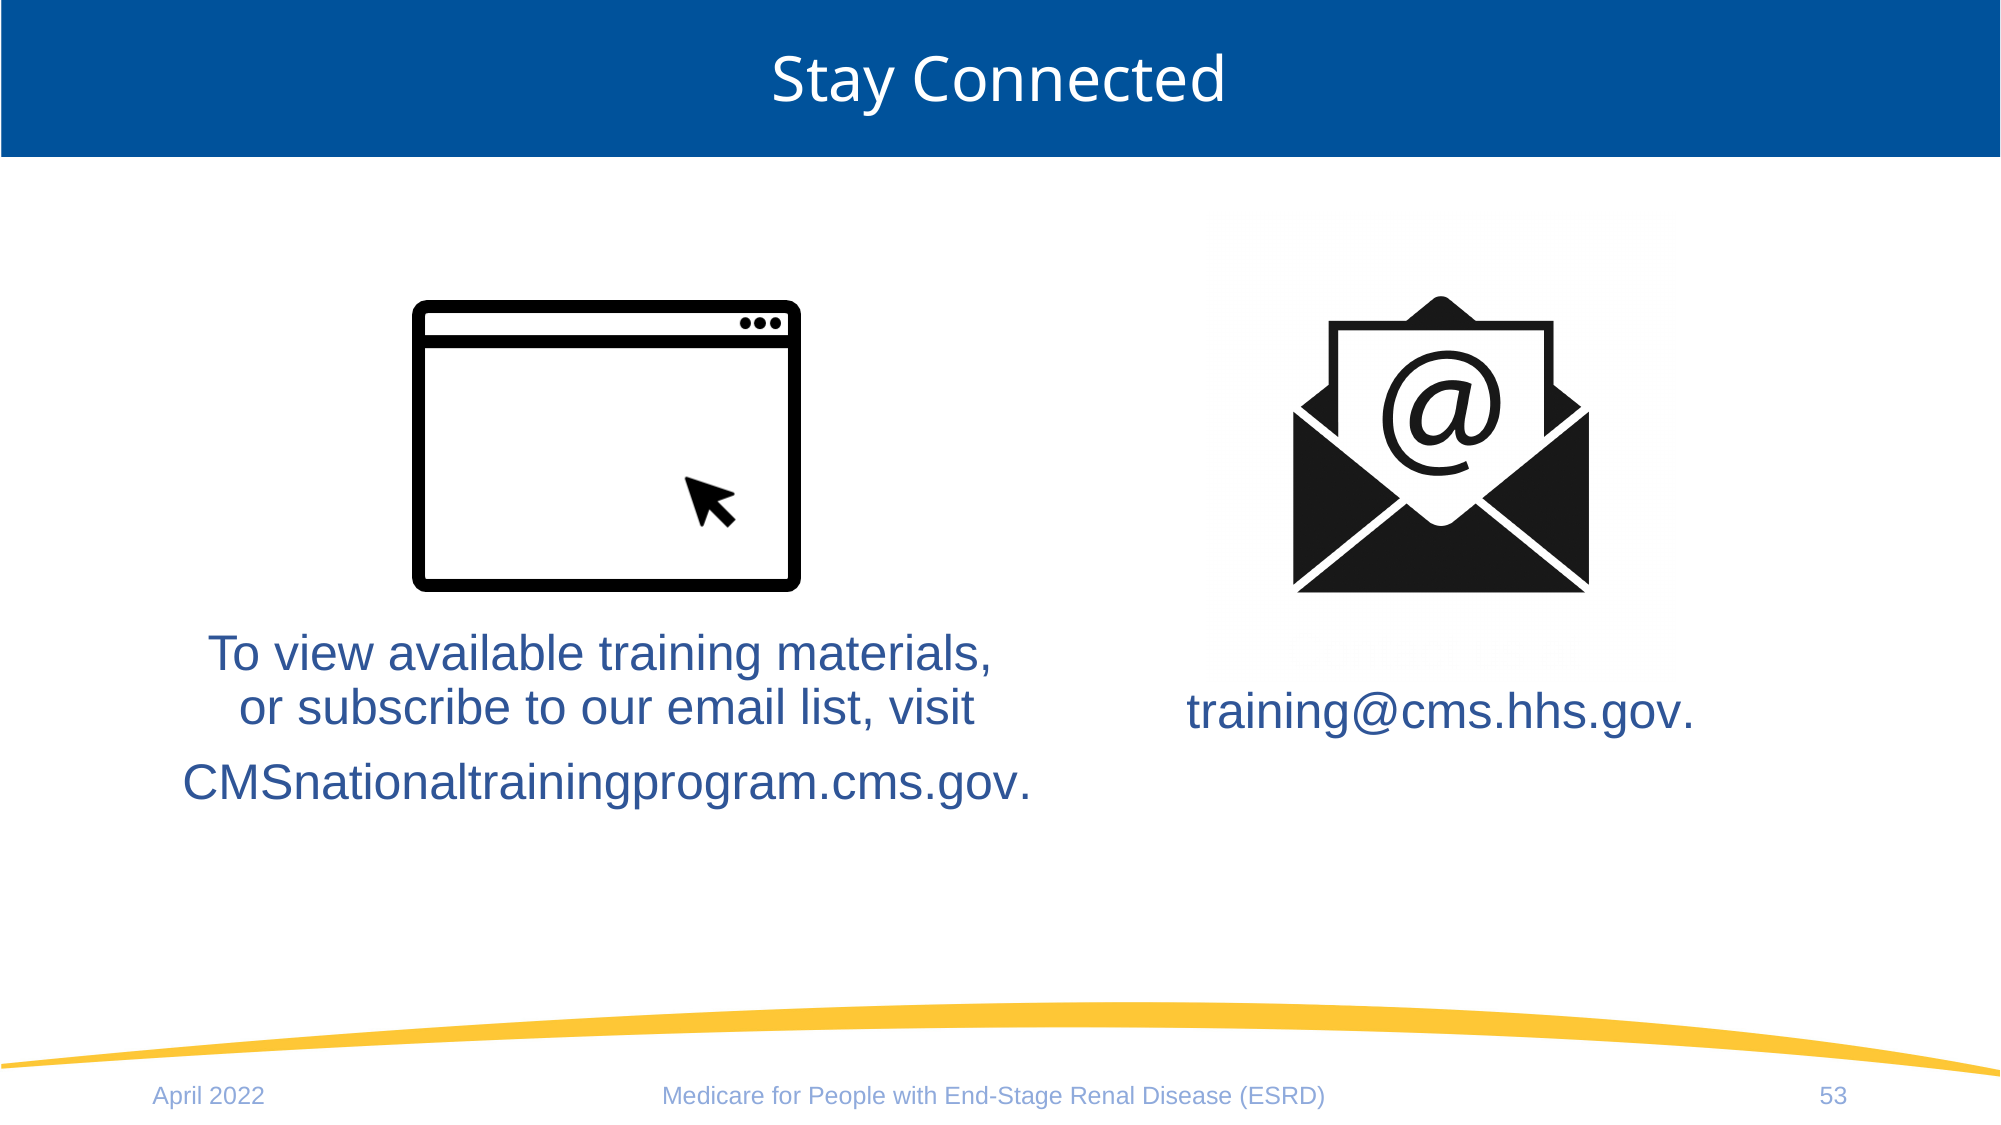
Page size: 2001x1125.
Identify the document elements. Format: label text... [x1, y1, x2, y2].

title Stay Connected [0, 5, 2000, 156]
footer Medicare for People with End-Stage Renal Disease (ESRD) [645, 1065, 1344, 1125]
text_box Contact us at training@cms.hhs.gov. [1170, 610, 1712, 806]
picture [0, 0, 2001, 1125]
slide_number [137, 1065, 588, 1125]
slide_number 53 [1412, 1065, 1863, 1125]
text_box To view available training materials, or subscribe to our email list, visit CMSnationaltrainingprogram.cms.gov. [165, 620, 1049, 948]
